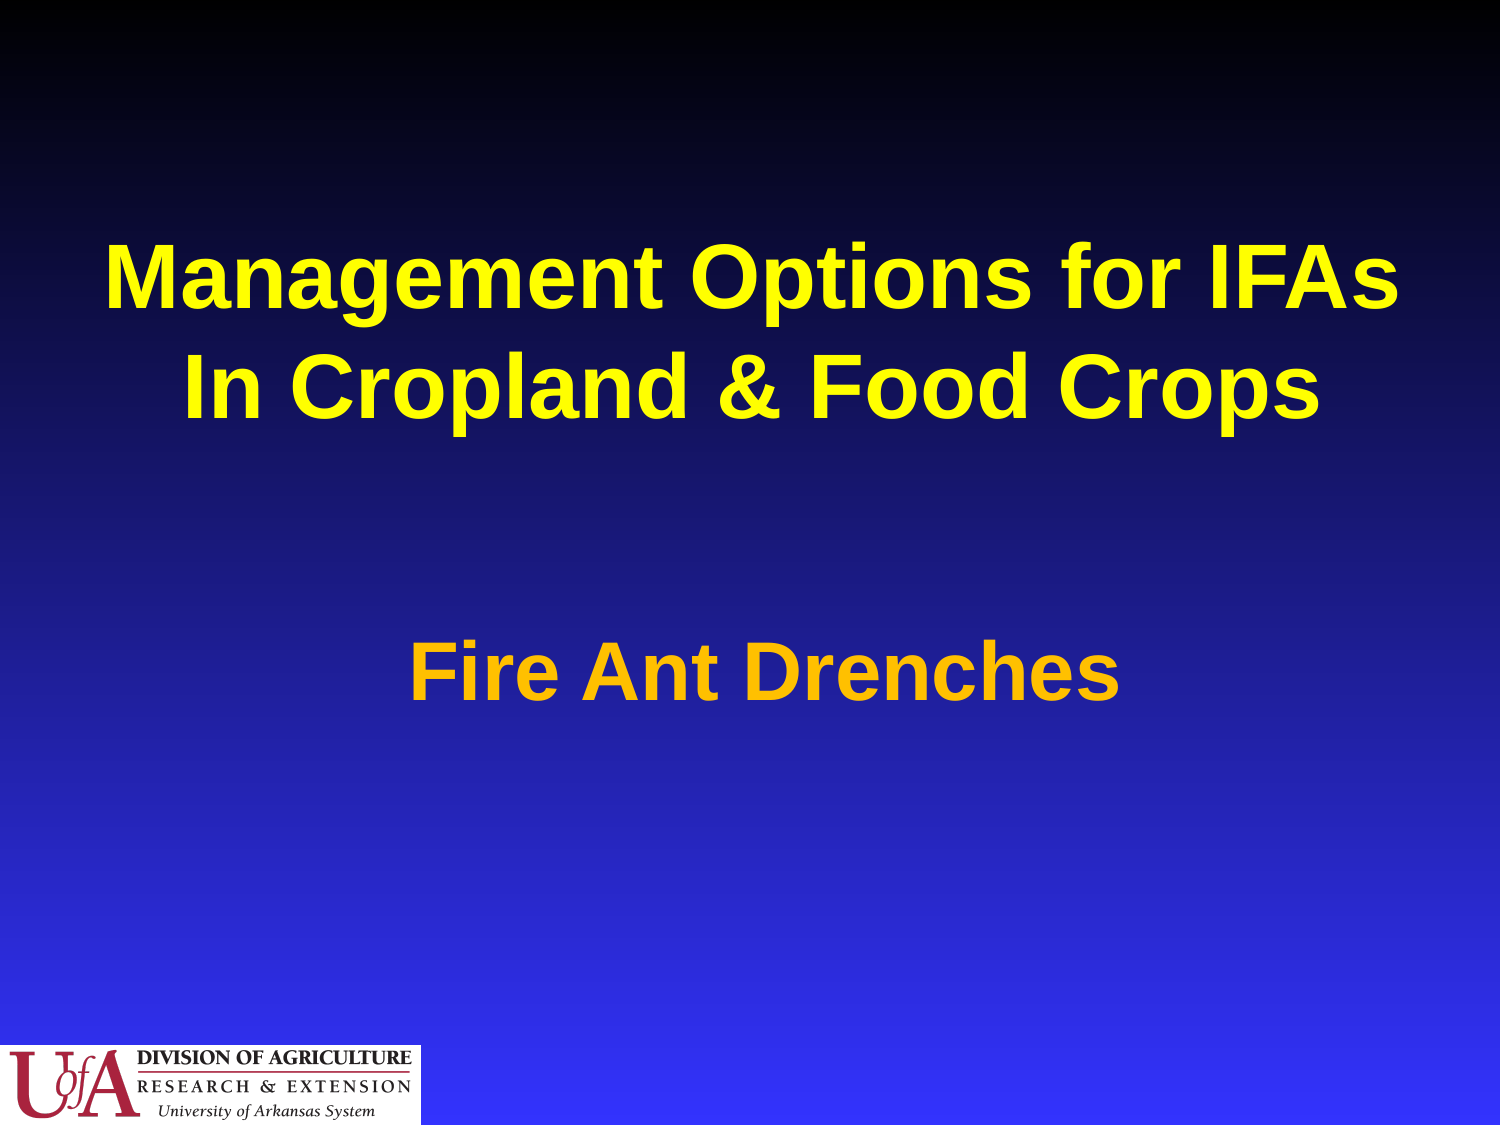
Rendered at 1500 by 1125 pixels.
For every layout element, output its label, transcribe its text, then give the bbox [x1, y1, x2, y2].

text_box Fire Ant Drenches [349, 609, 1158, 715]
picture [0, 1044, 422, 1125]
text_box Management Options for IFAs In Cropland & Food Crops [70, 190, 1436, 463]
